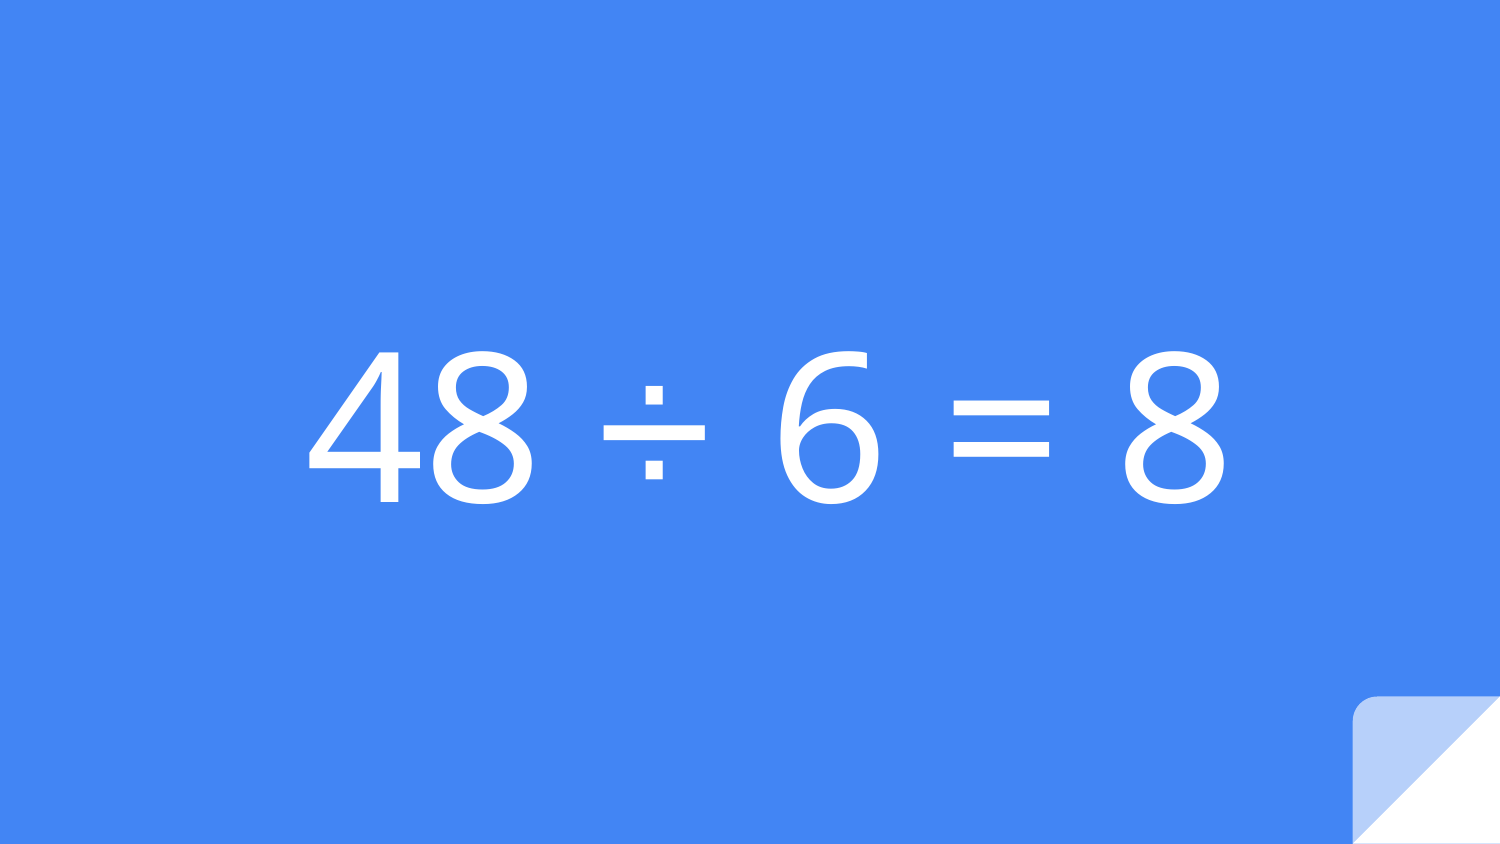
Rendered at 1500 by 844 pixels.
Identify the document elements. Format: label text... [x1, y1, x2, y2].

title 48 ÷ 6 = 8 [95, 421, 1445, 560]
